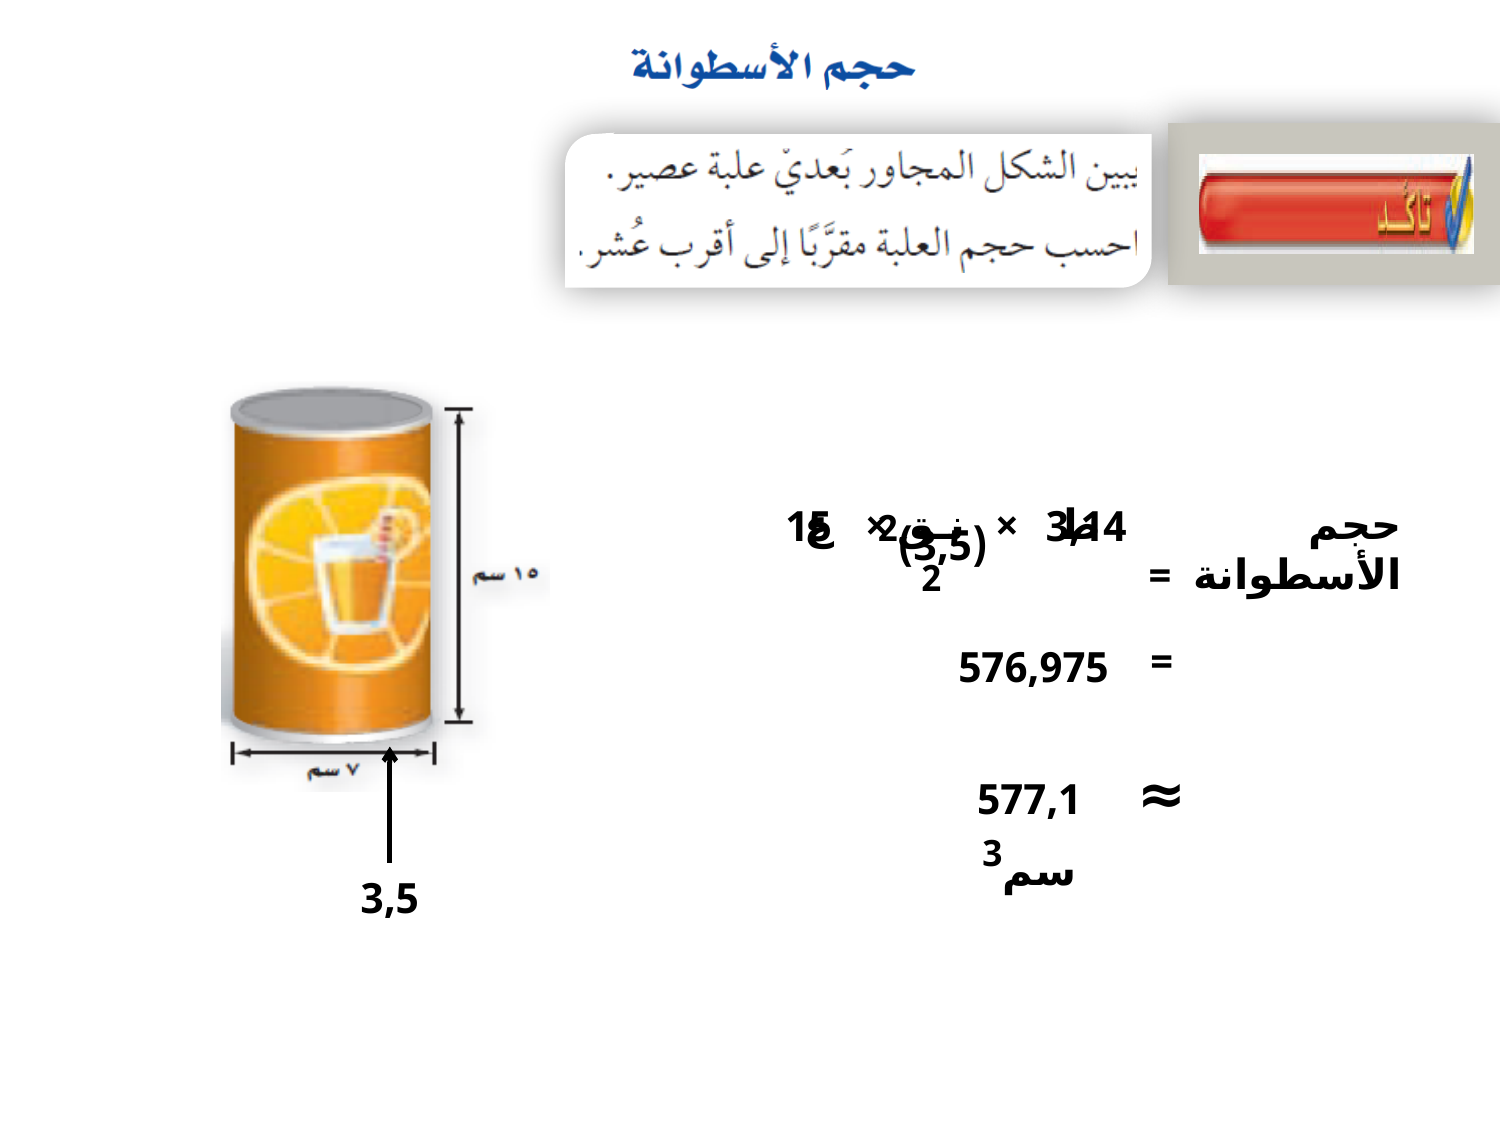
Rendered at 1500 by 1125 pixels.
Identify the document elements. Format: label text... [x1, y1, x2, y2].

picture [1198, 153, 1475, 254]
text_box ≈ [1107, 748, 1216, 834]
picture [631, 42, 919, 91]
picture [220, 381, 550, 792]
text_box حجم الأسطوانة = [1106, 490, 1417, 606]
text_box 577,1 سم3 [917, 765, 1141, 906]
text_box = [1107, 626, 1216, 692]
picture [572, 141, 1145, 281]
text_box (3,5)2 [851, 490, 1014, 581]
text_box 3,14 [1018, 492, 1155, 558]
text_box نـق2 [877, 581, 986, 631]
text_box 576,975 [915, 633, 1152, 699]
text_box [330, 746, 450, 931]
text_box × [1014, 490, 1061, 556]
text_box 15 [740, 492, 877, 558]
